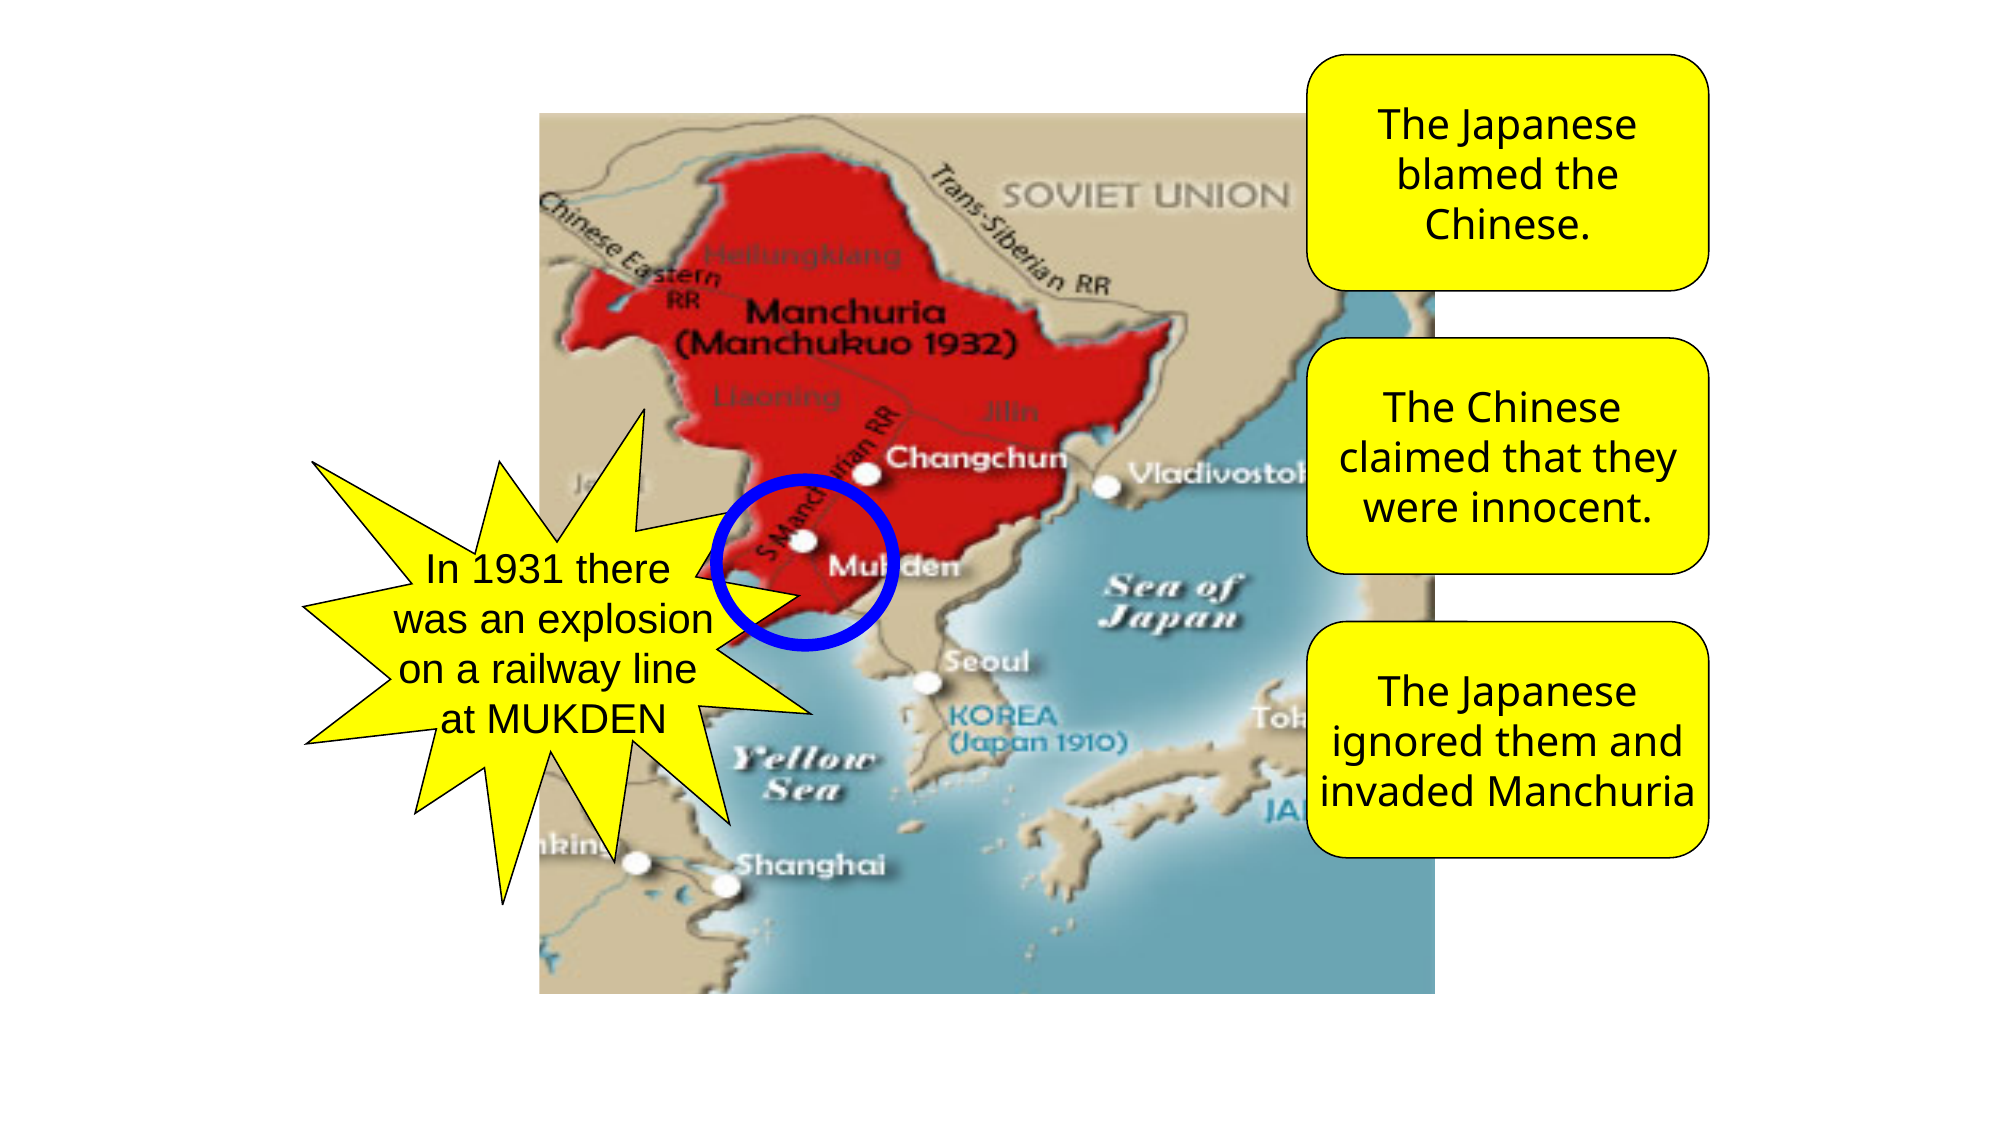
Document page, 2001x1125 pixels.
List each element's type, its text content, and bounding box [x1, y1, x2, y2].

text_box In 1931 there was an explosion on a railway line at MUKDEN [303, 461, 539, 905]
picture [539, 113, 1437, 994]
text_box The Japanese blamed the Chinese. [1306, 54, 1709, 291]
text_box The Chinese claimed that they were innocent. [1437, 337, 1709, 575]
text_box The Japanese ignored them and invaded Manchuria [1437, 621, 1709, 858]
